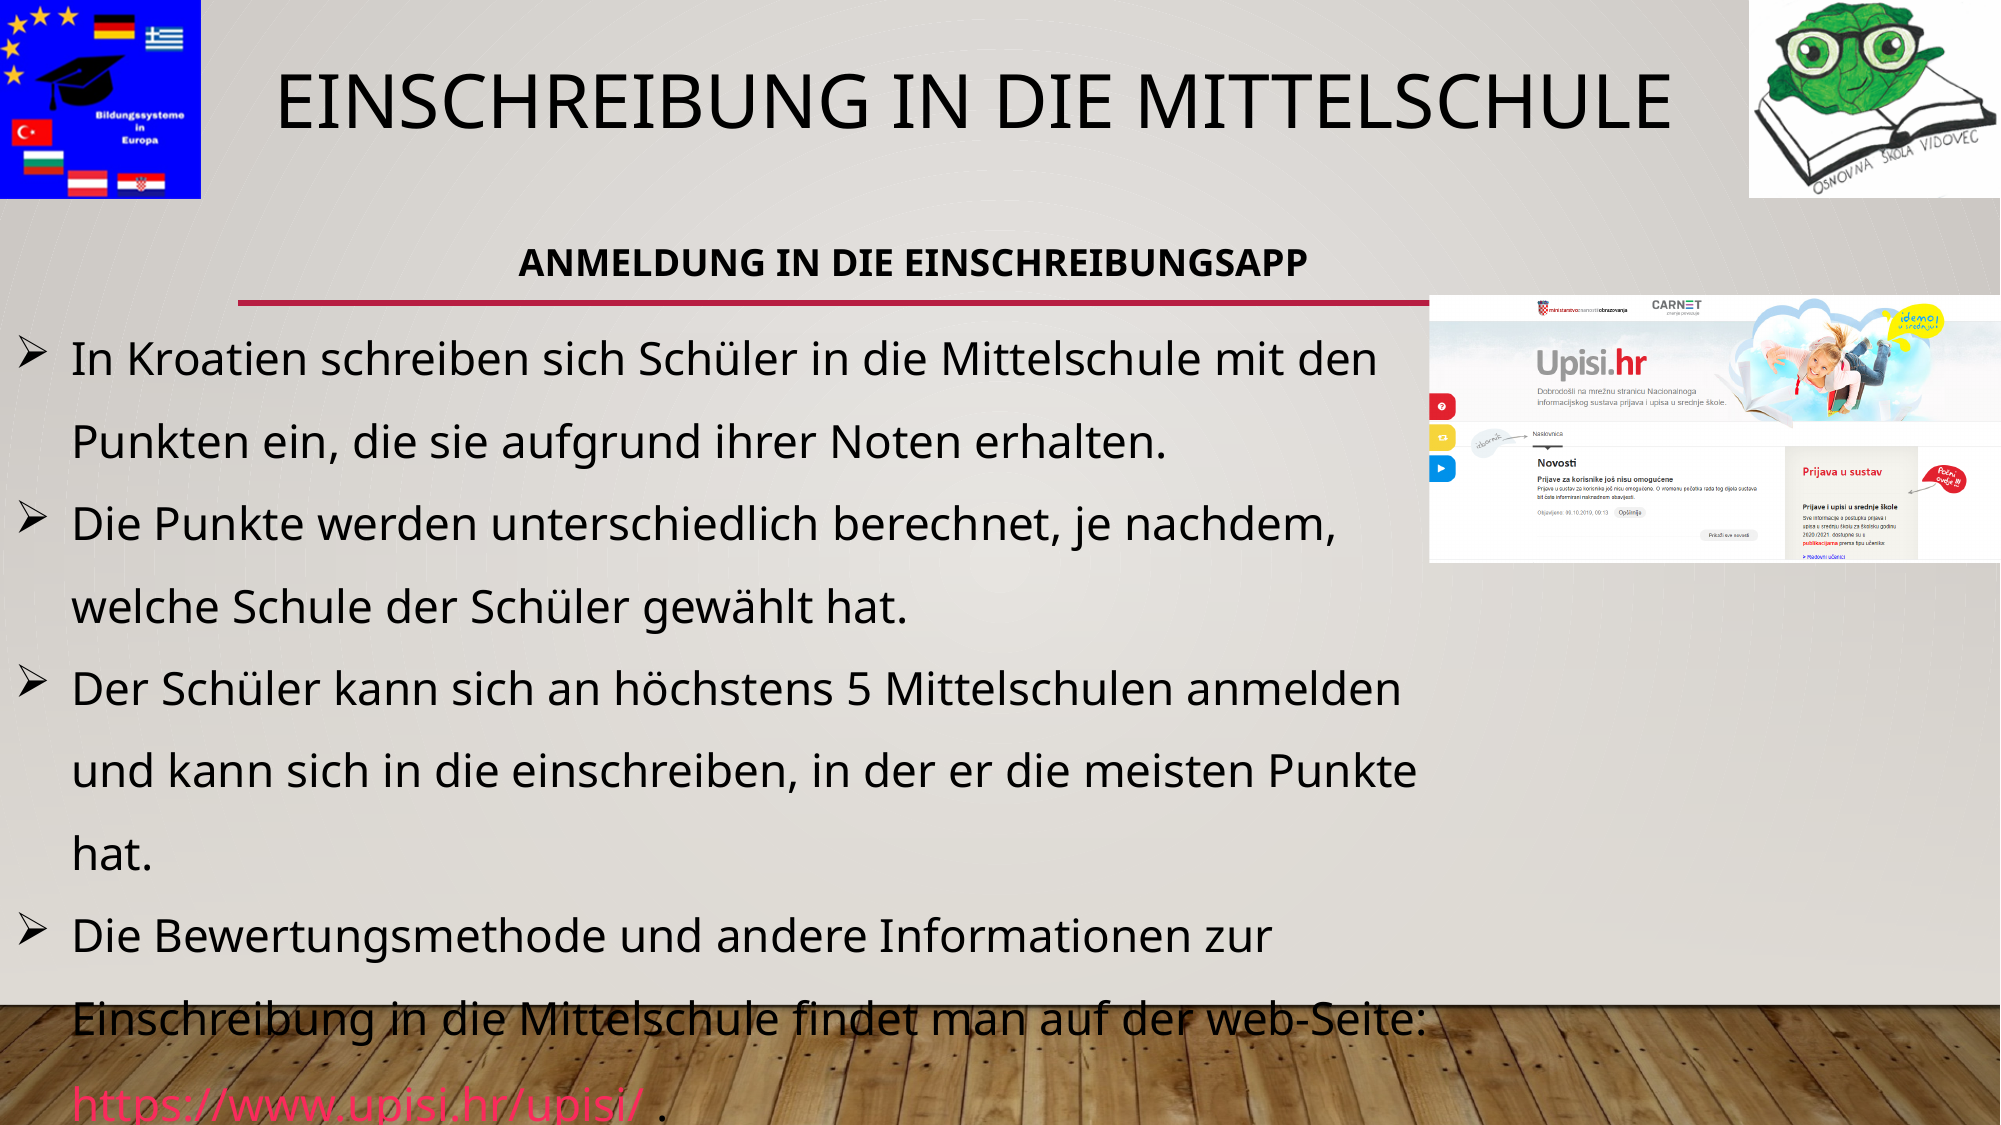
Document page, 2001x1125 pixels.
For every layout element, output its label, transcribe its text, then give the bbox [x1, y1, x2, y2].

title EINSCHREIBUNG IN DIE MITTELSCHULE [259, 56, 1944, 219]
picture [1748, 0, 2000, 199]
picture [1457, 1005, 2000, 1125]
text_box ANMELDUNG IN DIE EINSCHREIBUNGSAPP [503, 231, 1393, 292]
picture [0, 0, 202, 199]
text_box In Kroatien schreiben sich Schüler in die Mittelschule mit den Punkten ein, die sie aufgrund ihrer Noten erhalten. Die Punkte werden unterschiedlich berechnet, je nachdem, welche Schule der Schüler gewählt hat. Der Schüler kann sich an höchstens 5 Mittelschulen anmelden und kann sich in die einschreiben, in der er die meisten Punkte hat. Die Bewertungsmethode und andere Informationen zur Einschreibung in die Mittelschule findet man auf der web-Seite: https://www.upisi.hr/upisi/ . [0, 295, 1457, 1125]
picture [1429, 294, 2001, 563]
